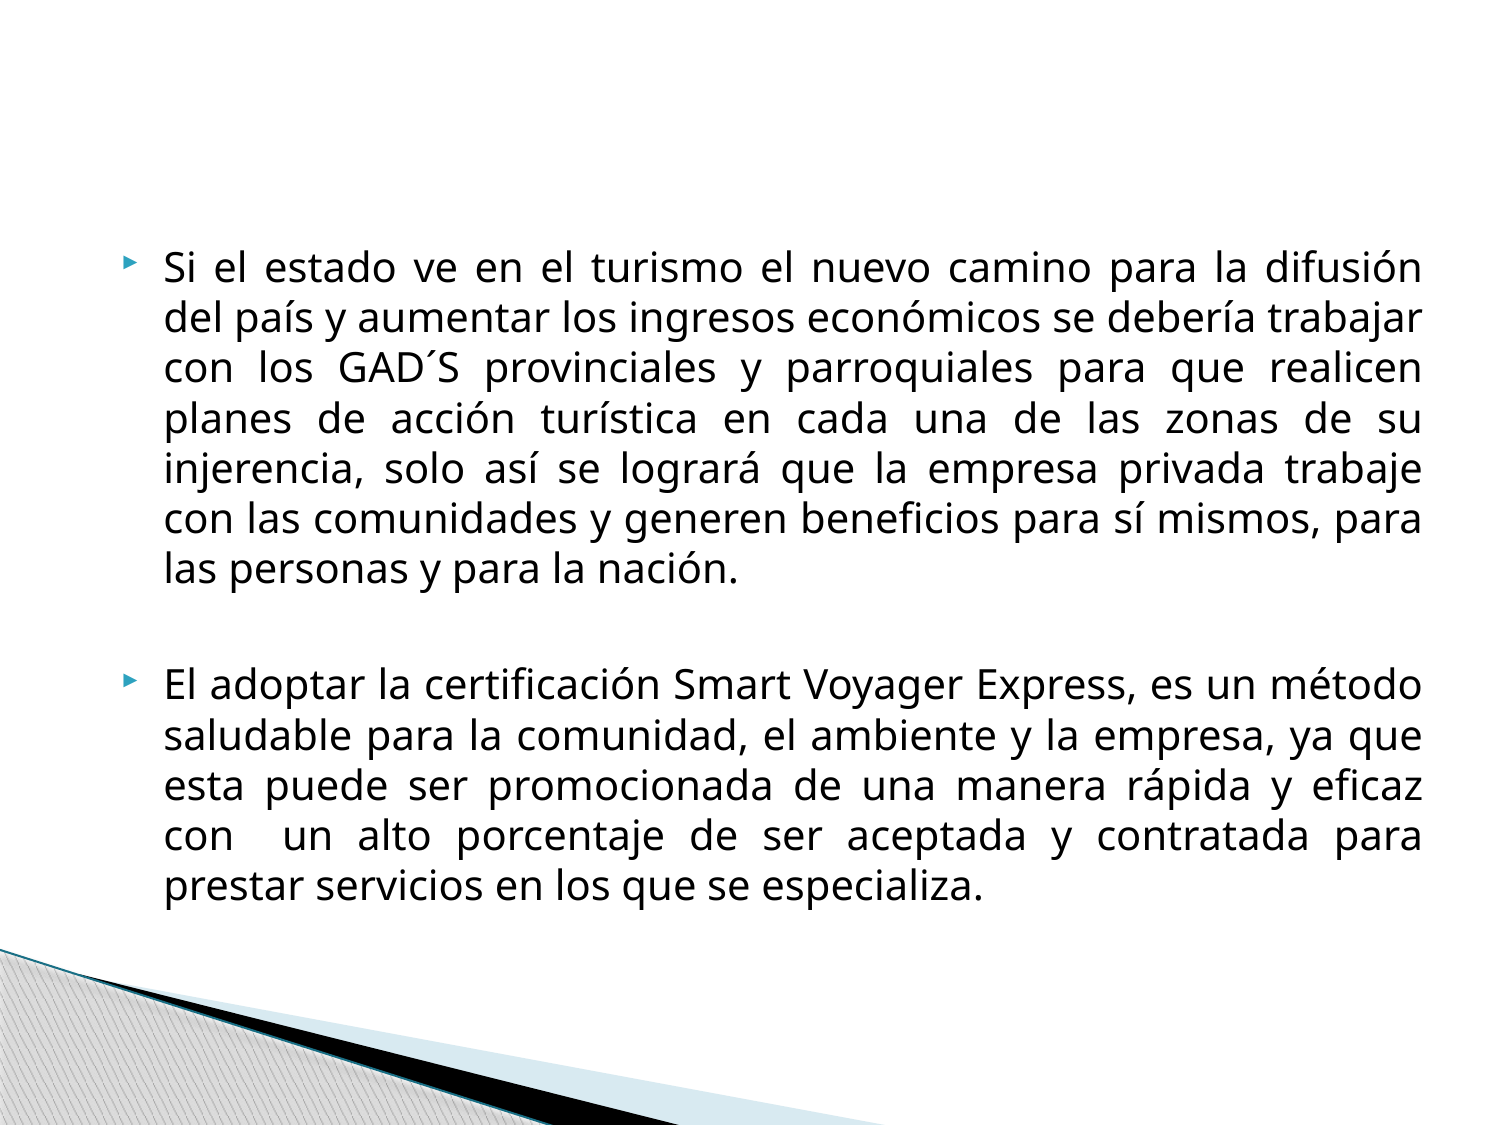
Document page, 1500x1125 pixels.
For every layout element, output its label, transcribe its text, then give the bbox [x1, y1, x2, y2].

list Si el estado ve en el turismo el nuevo camino para la difusión del país y aumentar los ingresos económicos se debería trabajar con los GAD´S provinciales y parroquiales para que realicen planes de acción turística en cada una de las zonas de su injerencia, solo así se logrará que la empresa privada trabaje con las comunidades y generen beneficios para sí mismos, para las personas y para la nación. El adoptar la certificación Smart Voyager Express, es un método saludable para la comunidad, el ambiente y la empresa, ya que esta puede ser promocionada de una manera rápida y eficaz con un alto porcentaje de ser aceptada y contratada para prestar servicios en los que se especializa. [88, 233, 1439, 1125]
